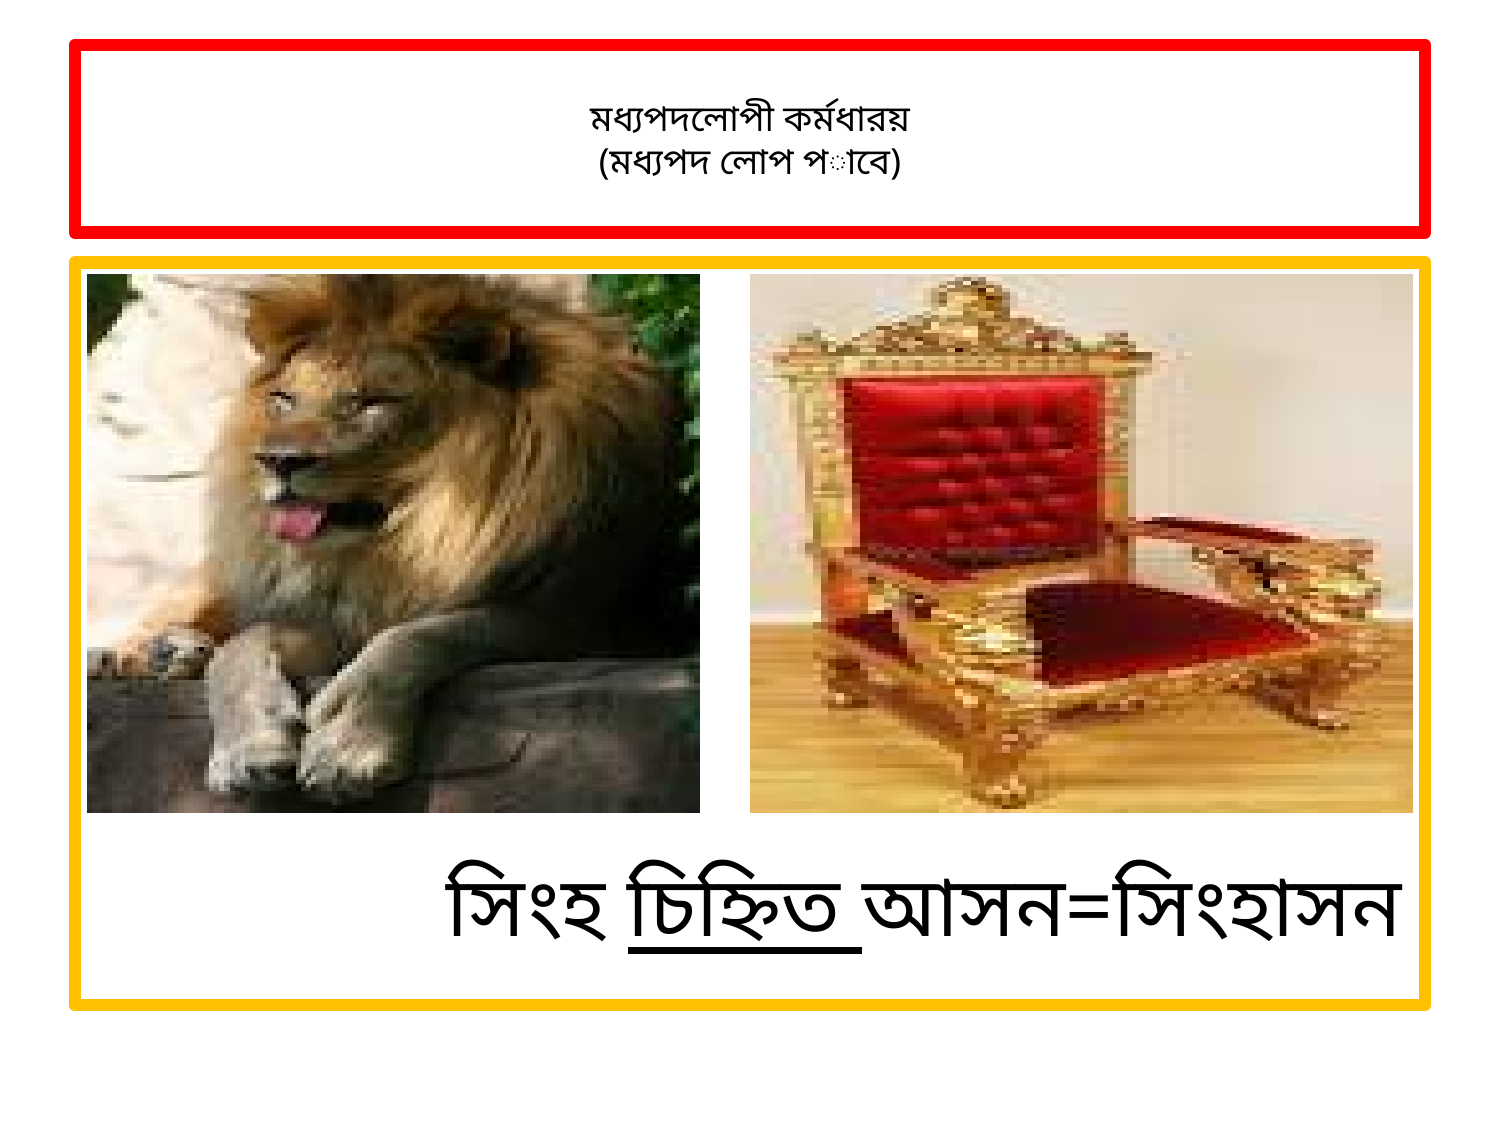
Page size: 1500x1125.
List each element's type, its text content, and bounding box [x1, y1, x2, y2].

title মধ্যপদলোপী কর্মধারয় (মধ্যপদ লোপ পাবে) [75, 45, 1425, 233]
picture [87, 274, 701, 813]
picture [749, 274, 1413, 813]
list সিংহ চিহ্নিত আসন=সিংহাসন [75, 262, 1425, 1005]
